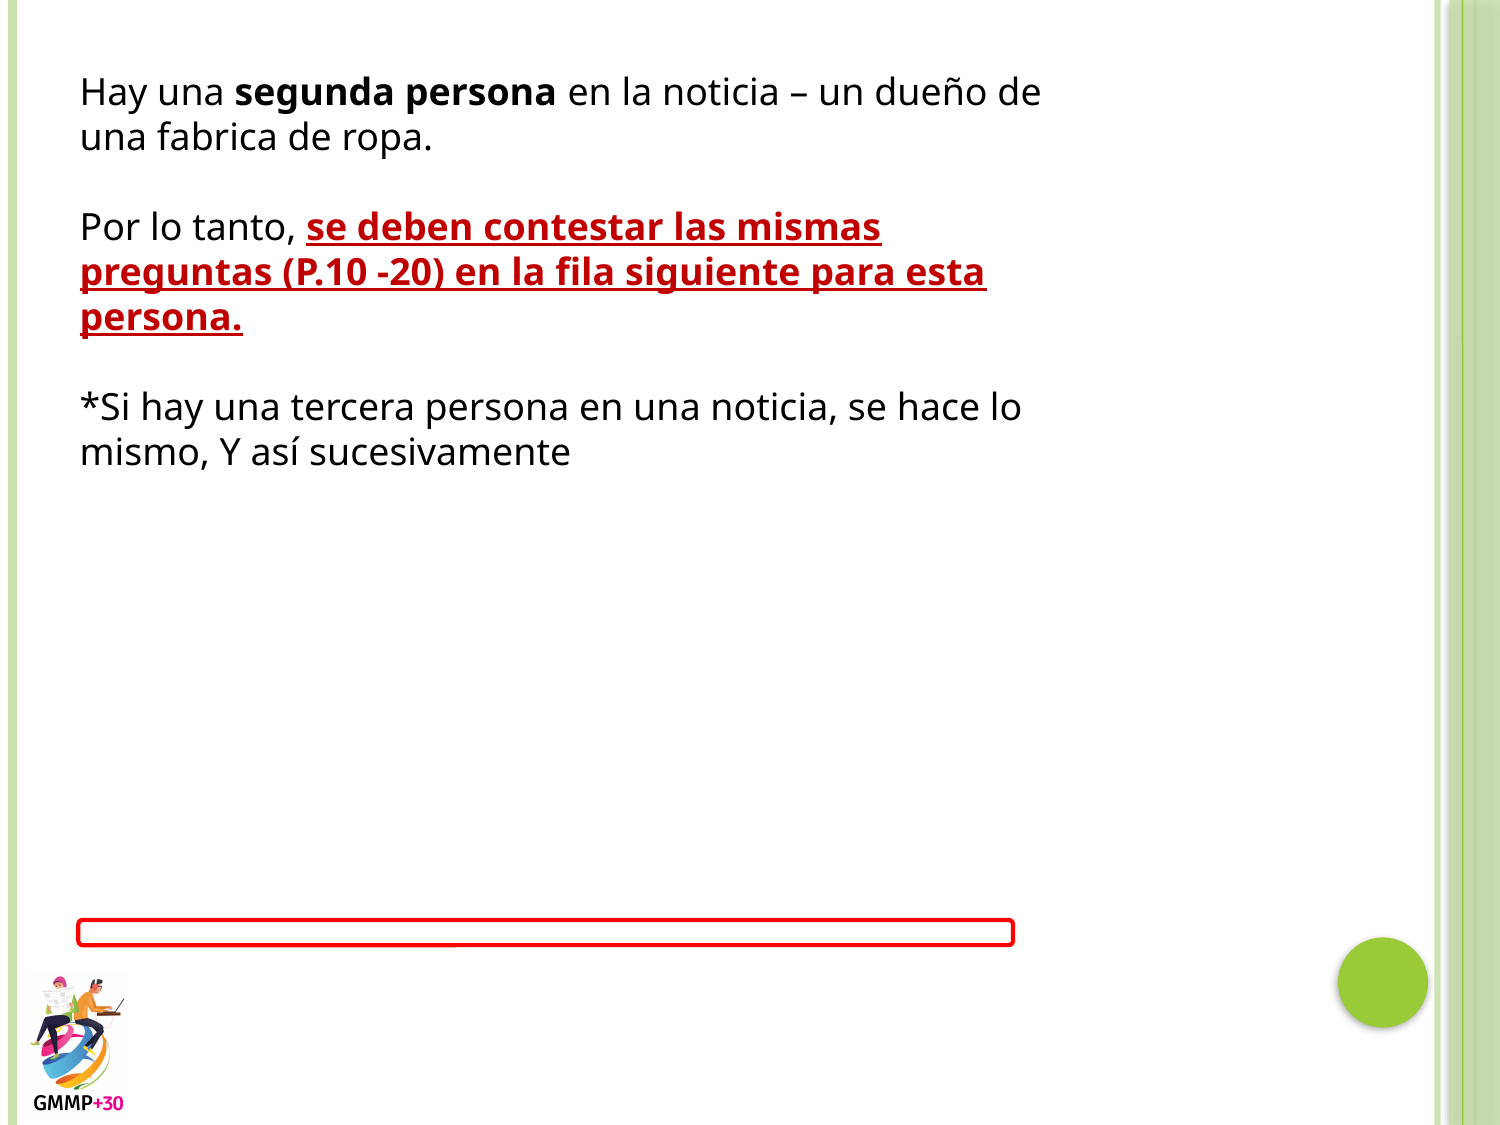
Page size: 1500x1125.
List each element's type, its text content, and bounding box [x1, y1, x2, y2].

picture [70, 644, 1014, 946]
picture [25, 970, 132, 1119]
text_box Hay una segunda persona en la noticia – un dueño de una fabrica de ropa. Por lo tanto, se deben contestar las mismas preguntas (P.10 -20) en la fila siguiente para esta persona. *Si hay una tercera persona en una noticia, se hace lo mismo, Y así sucesivamente [64, 60, 1081, 481]
